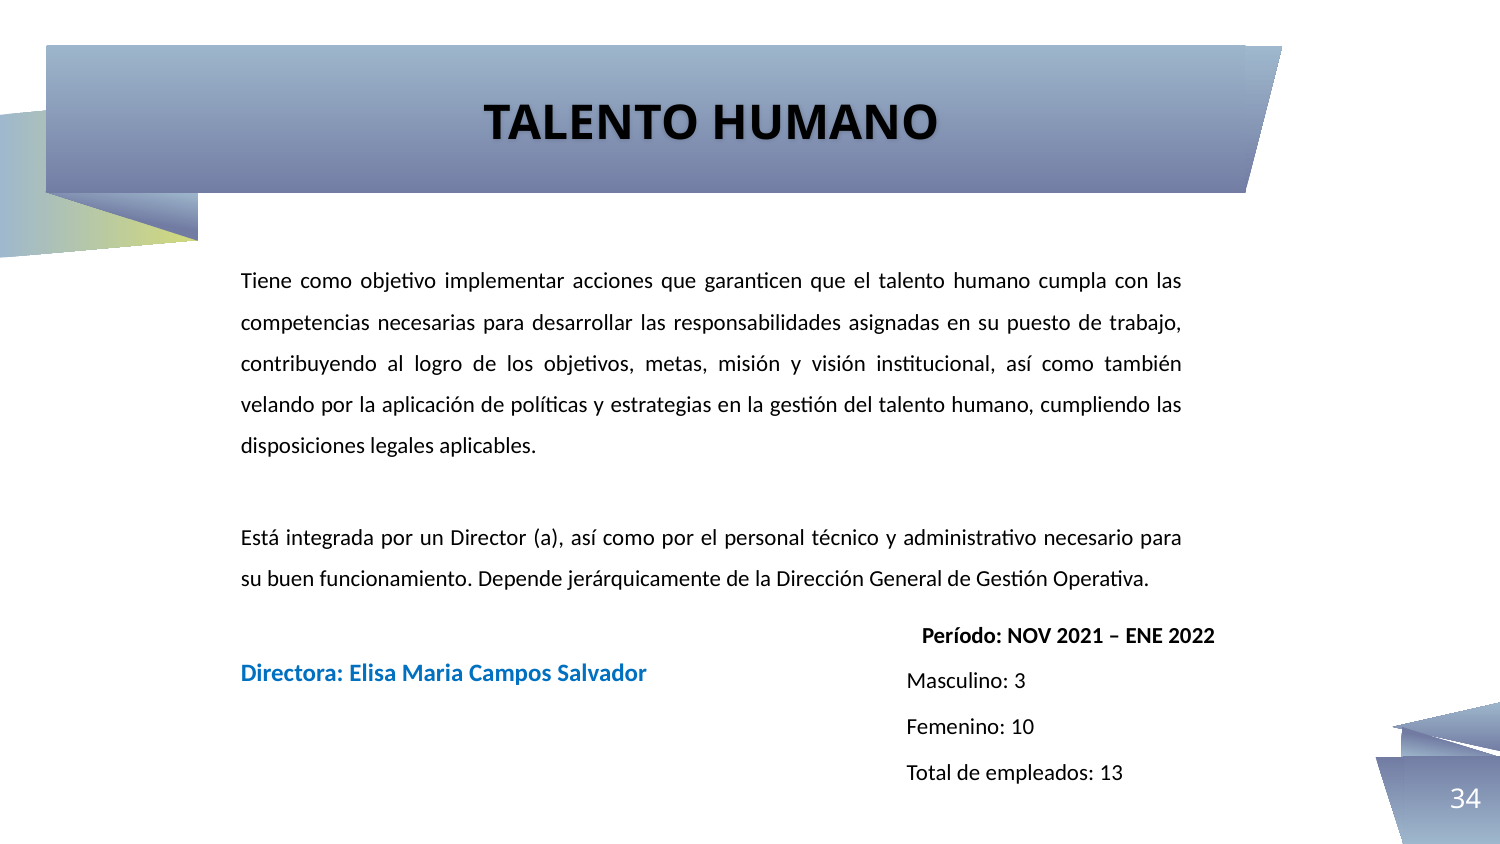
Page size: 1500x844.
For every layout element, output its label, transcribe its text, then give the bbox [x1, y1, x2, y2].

text_box TALENTO HUMANO [197, 50, 1227, 198]
slide_number 34 [1401, 756, 1482, 844]
text_box Tiene como objetivo implementar acciones que garanticen que el talento humano cumpla con las competencias necesarias para desarrollar las responsabilidades asignadas en su puesto de trabajo, contribuyendo al logro de los objetivos, metas, misión y visión institucional, así como también velando por la aplicación de políticas y estrategias en la gestión del talento humano, cumpliendo las disposiciones legales aplicables. Está integrada por un Director (a), así como por el personal técnico y administrativo necesario para su buen funcionamiento. Depende jerárquicamente de la Dirección General de Gestión Operativa. Directora: Elisa Maria Campos Salvador [225, 244, 1199, 706]
text_box Período: NOV 2021 – ENE 2022 Masculino: 3 Femenino: 10 Total de empleados: 13 [891, 599, 1247, 800]
